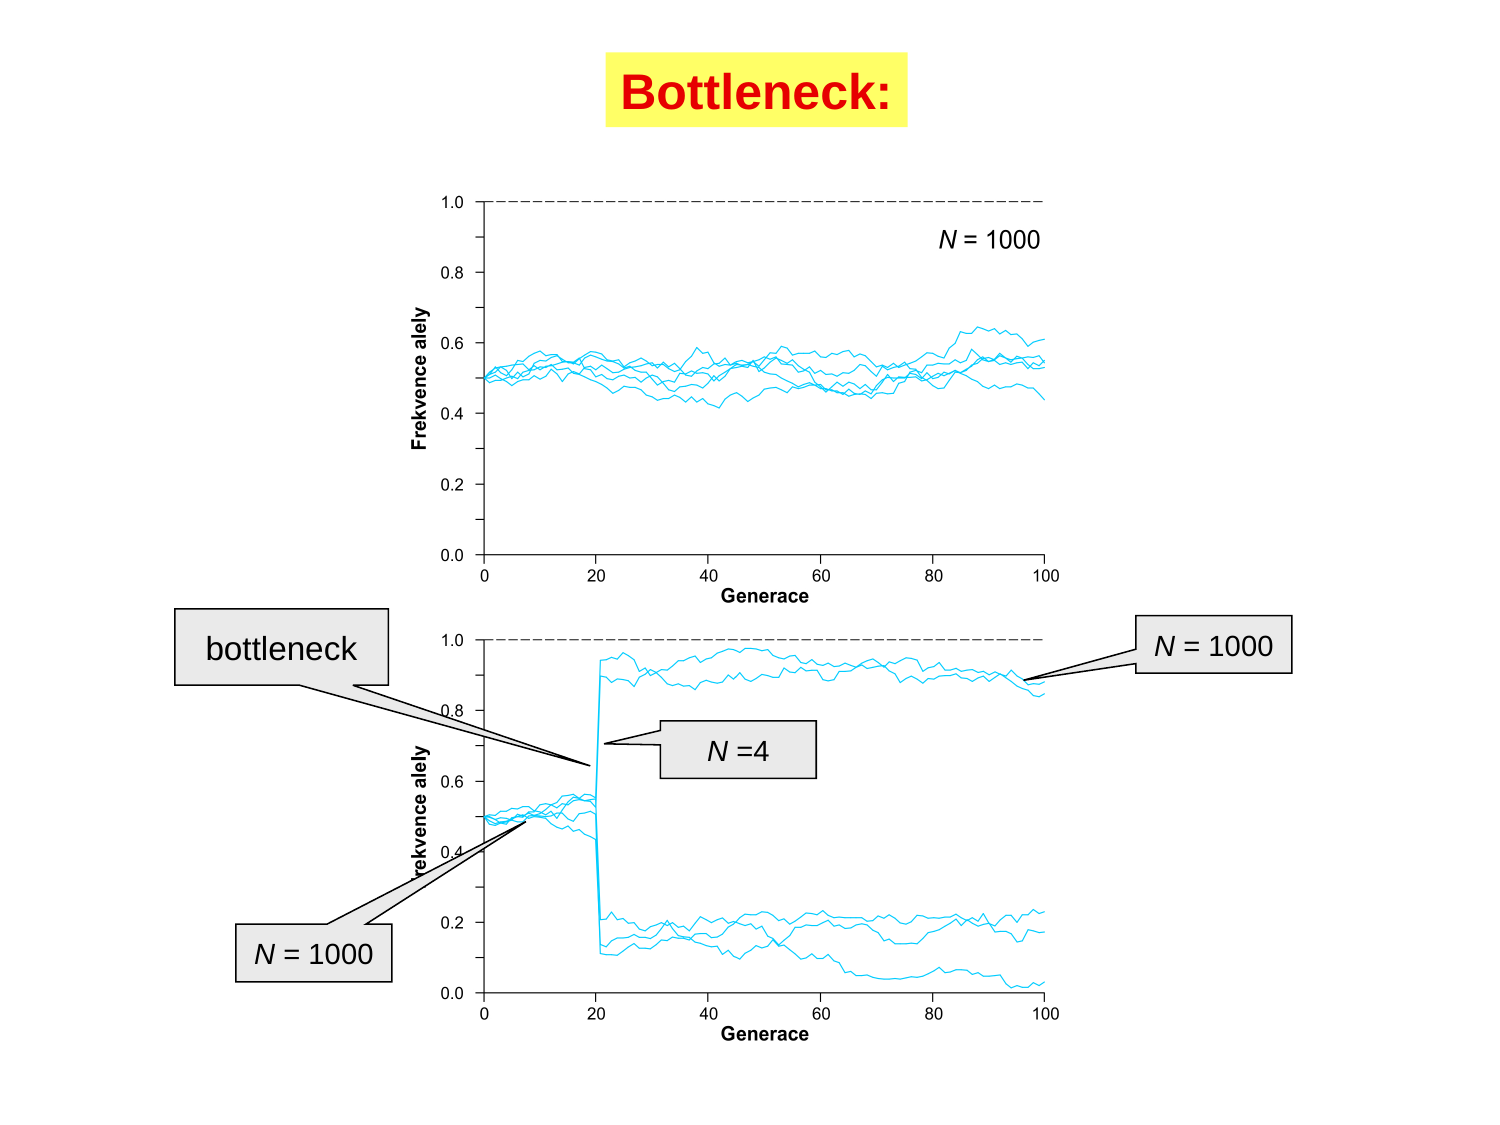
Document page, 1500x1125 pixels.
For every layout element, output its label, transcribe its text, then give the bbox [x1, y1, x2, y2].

text_box Bottleneck: [605, 52, 908, 128]
picture [411, 195, 1059, 1041]
text_box bottleneck [174, 608, 406, 715]
text_box N = 1000 [235, 883, 406, 982]
text_box N = 1000 [1064, 615, 1292, 675]
